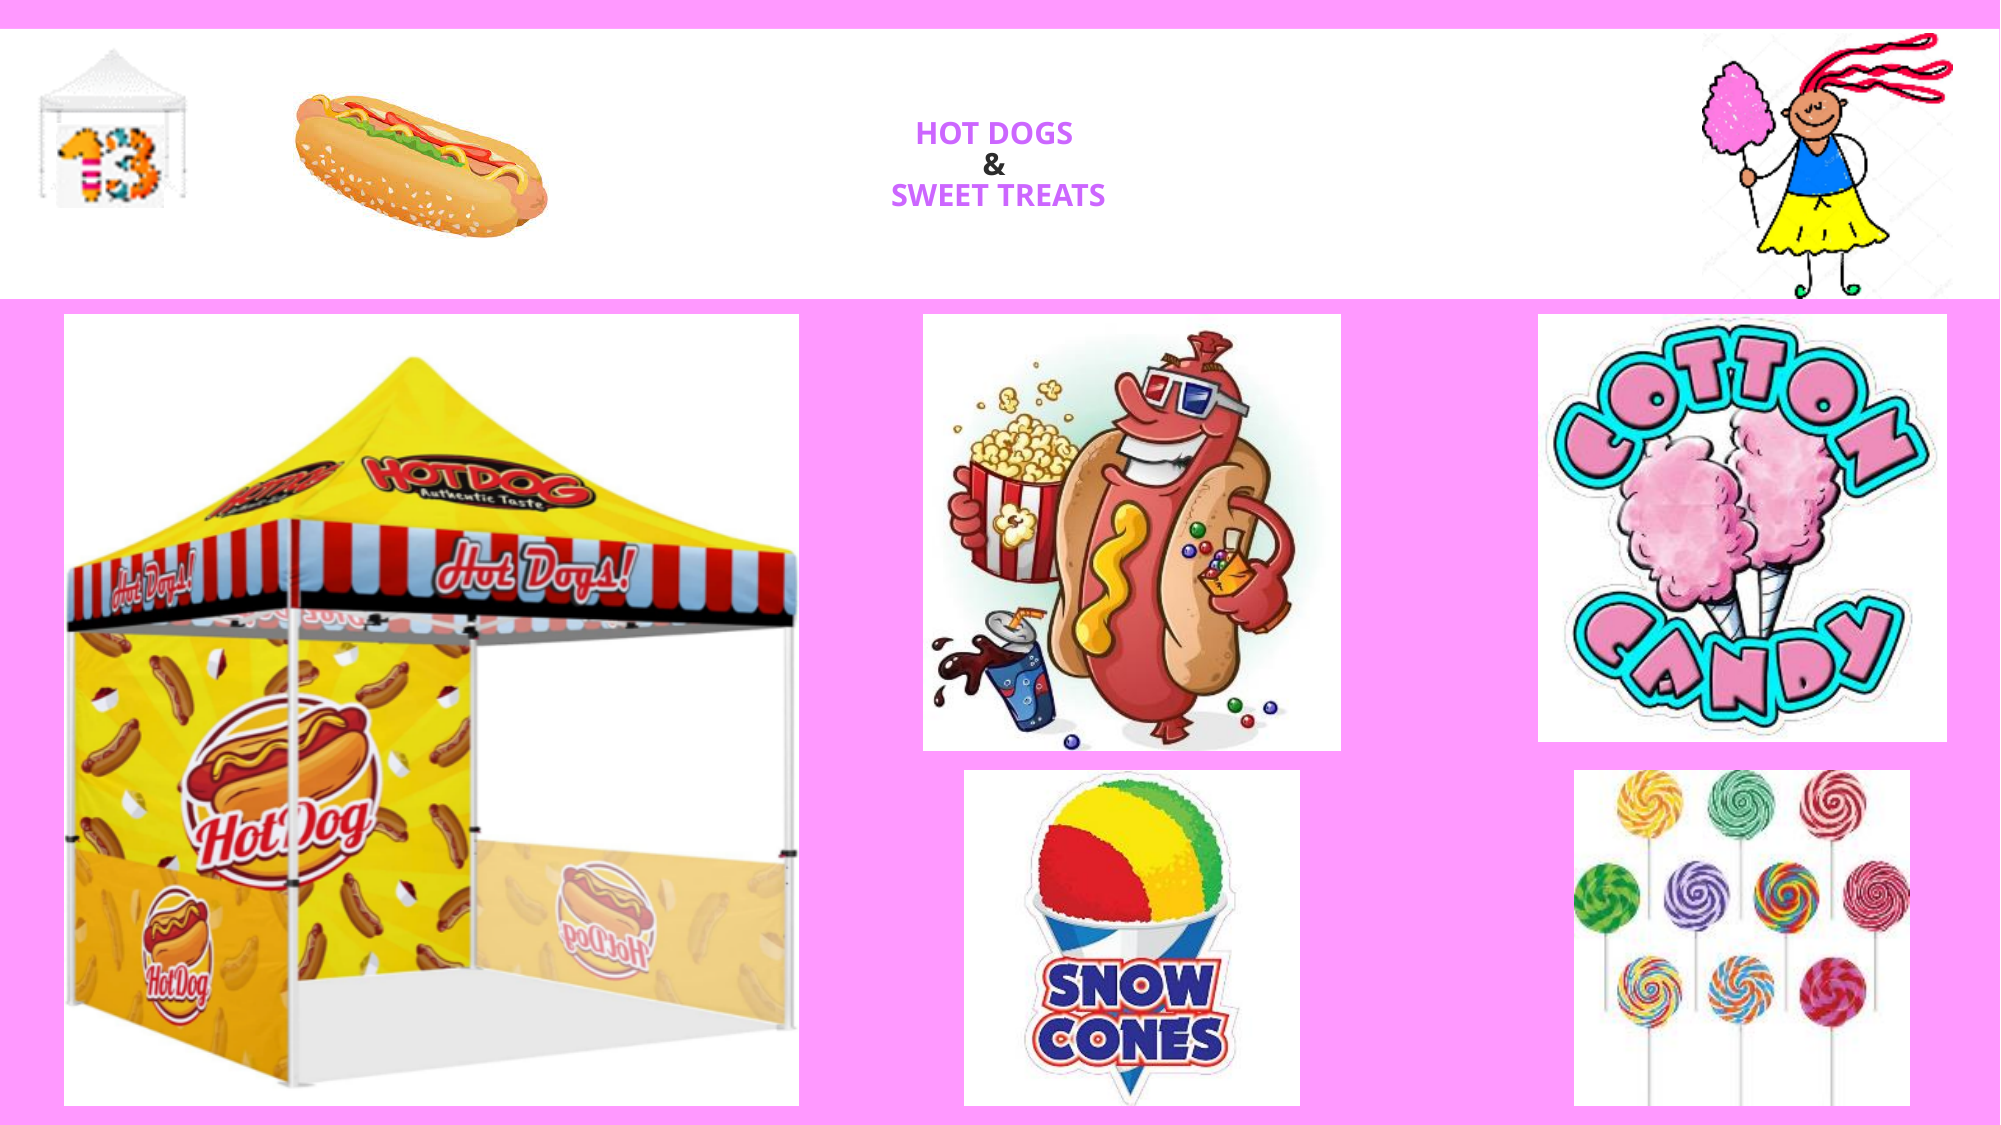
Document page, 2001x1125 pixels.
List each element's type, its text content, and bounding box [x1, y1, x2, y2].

picture [1537, 313, 1947, 743]
picture [293, 92, 549, 239]
picture [1574, 770, 1911, 1107]
picture [963, 770, 1300, 1107]
picture [64, 313, 800, 1106]
picture [1702, 33, 1953, 299]
title Hot dogs & SWEET TREATS [324, 55, 1672, 277]
picture [11, 29, 215, 217]
picture [923, 313, 1341, 752]
